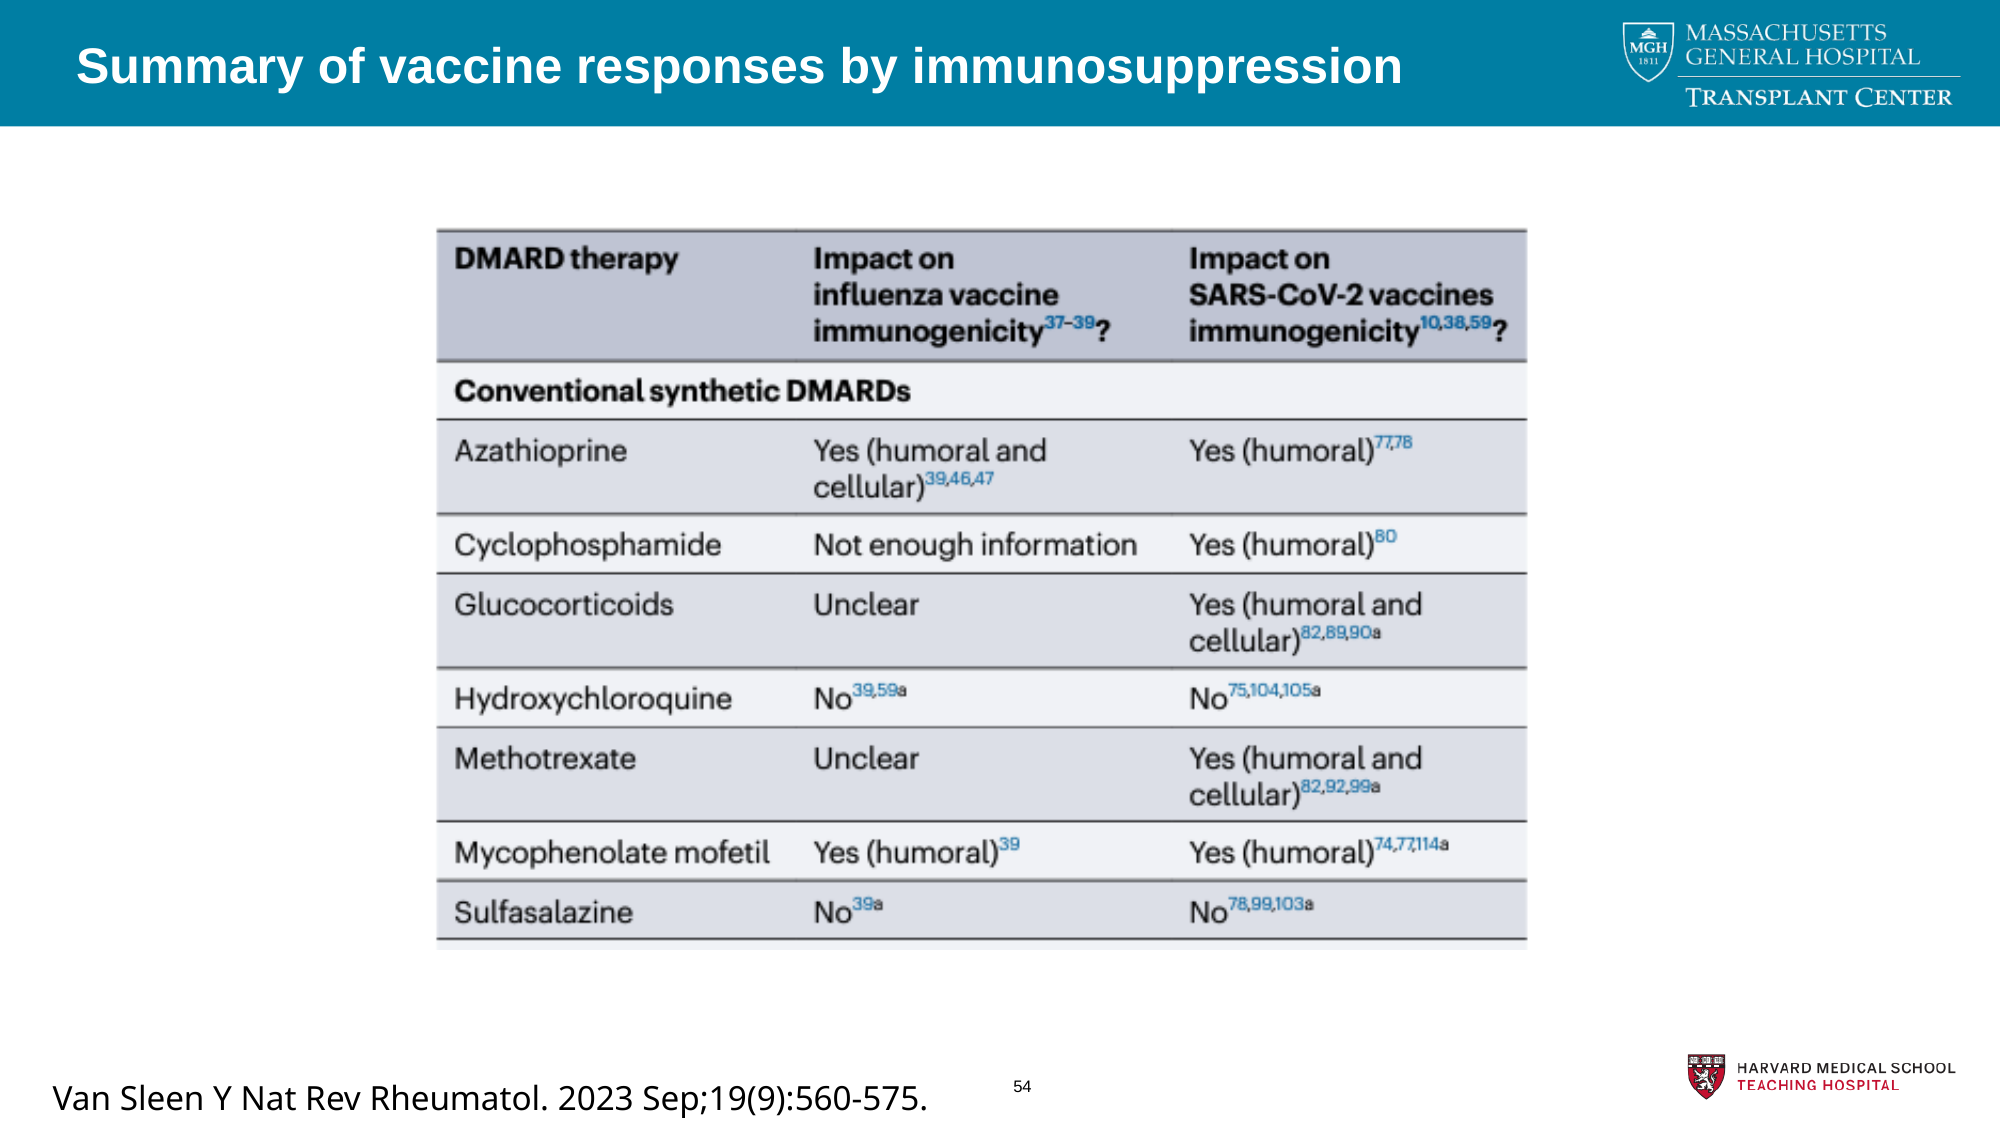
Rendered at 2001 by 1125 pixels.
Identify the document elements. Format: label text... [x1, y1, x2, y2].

text_box Van Sleen Y Nat Rev Rheumatol. 2023 Sep;19(9):560-575. [37, 1069, 945, 1125]
picture [420, 217, 1545, 951]
title Summary of vaccine responses by immunosuppression [61, 0, 1613, 127]
